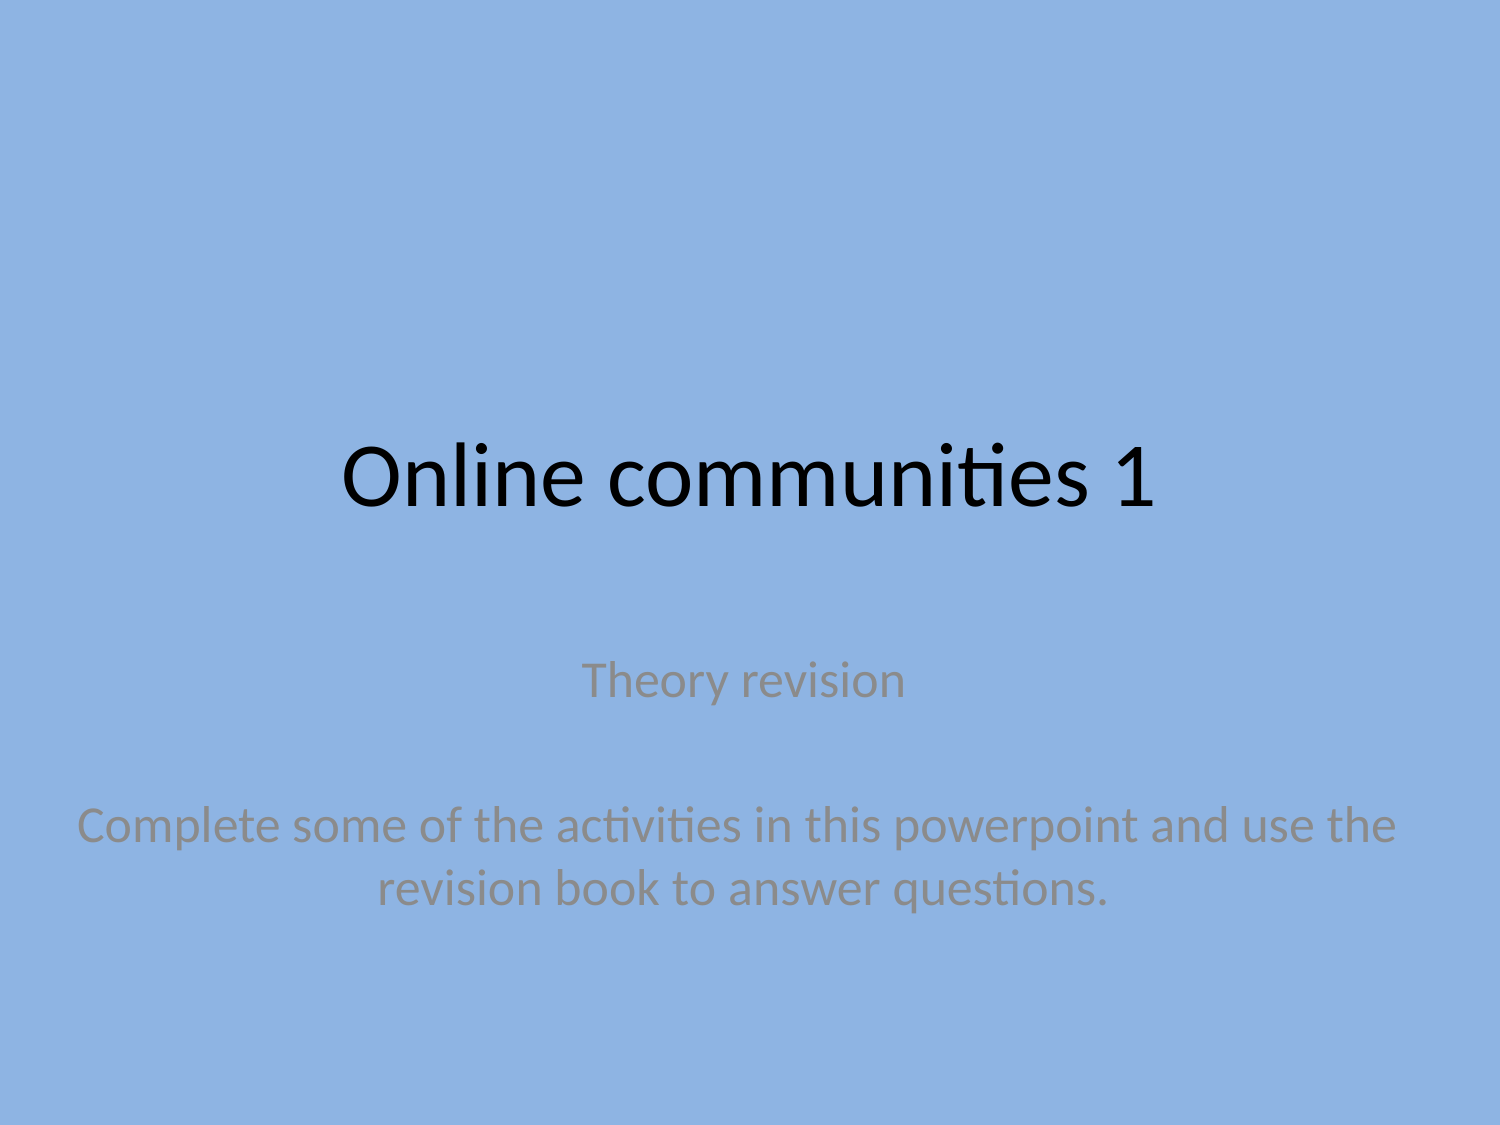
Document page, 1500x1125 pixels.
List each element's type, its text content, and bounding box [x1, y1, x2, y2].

subtitle Theory revision Complete some of the activities in this powerpoint and use the revision book to answer questions. [46, 637, 1442, 925]
title Online communities 1 [112, 349, 1388, 591]
